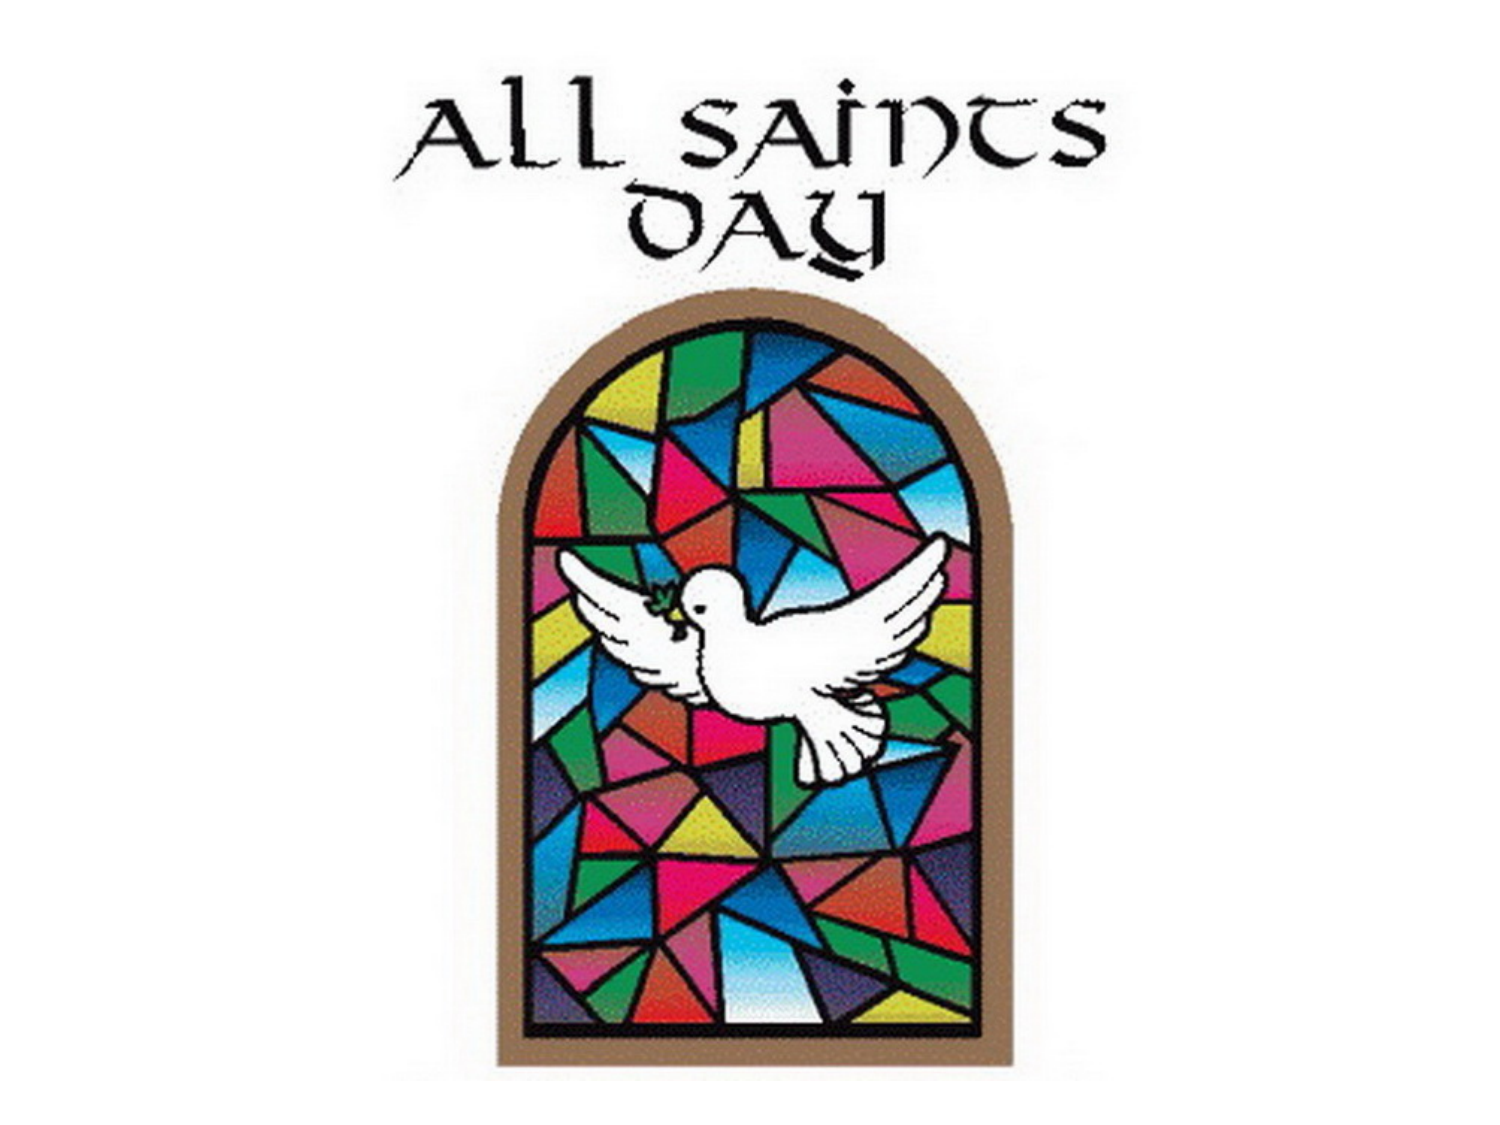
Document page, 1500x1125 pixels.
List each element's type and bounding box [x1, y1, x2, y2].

picture [324, 0, 1176, 1082]
